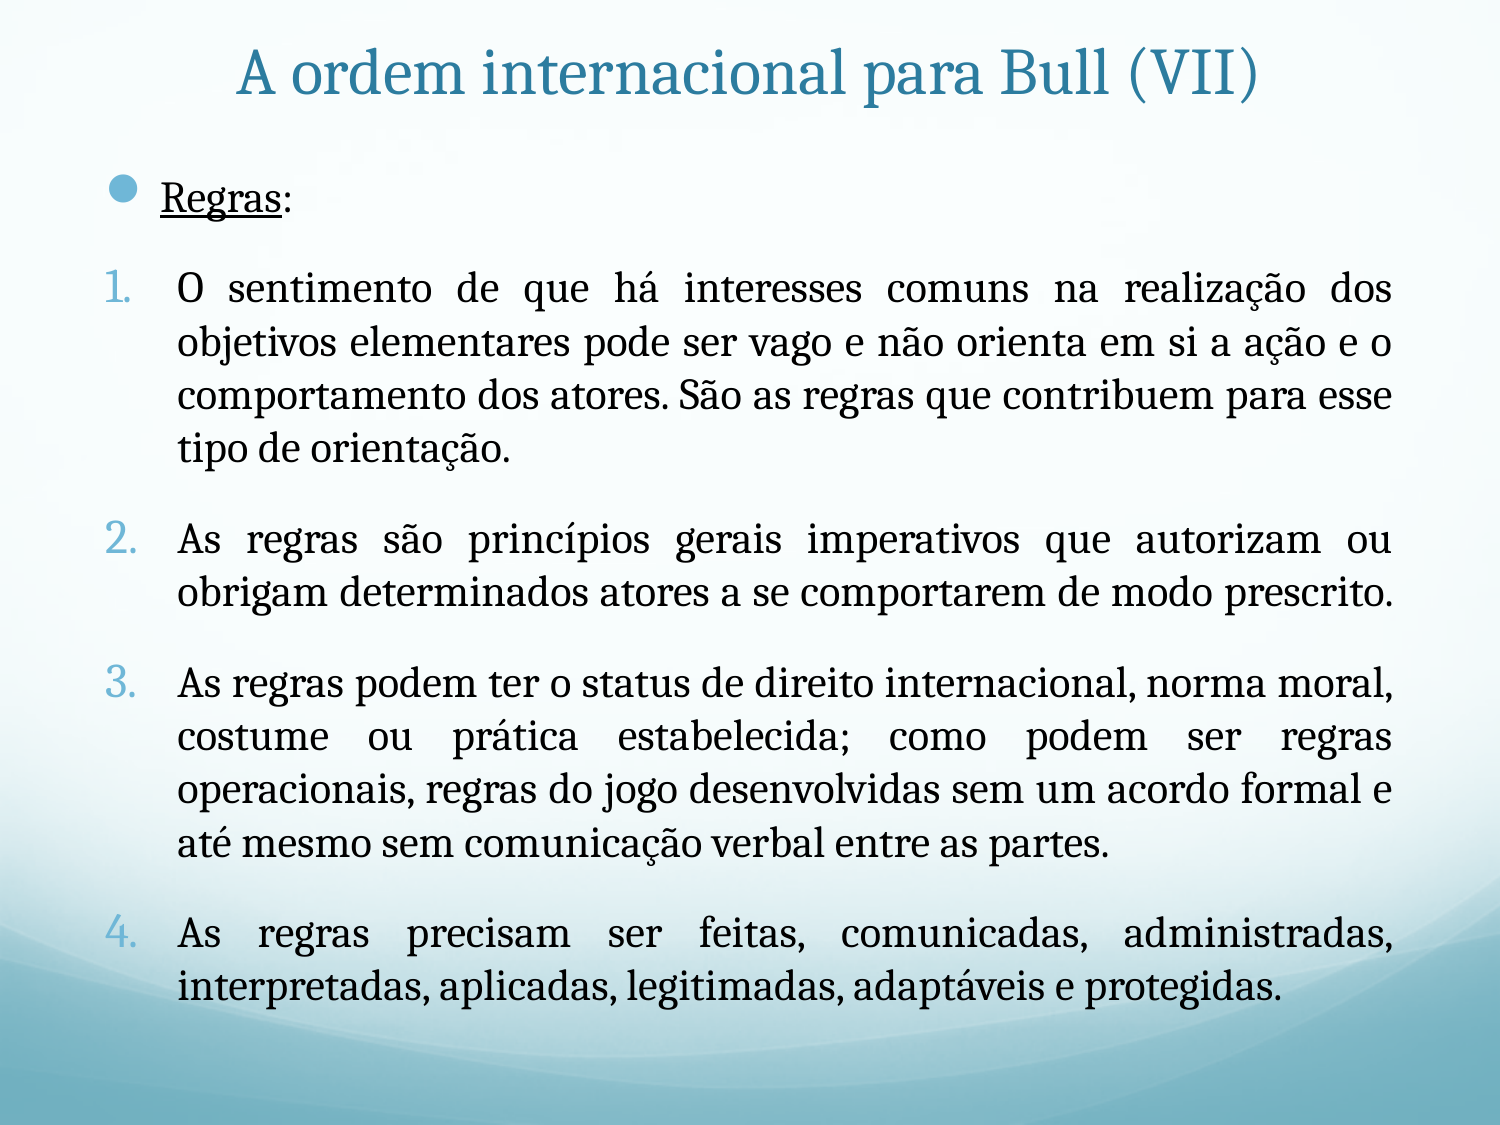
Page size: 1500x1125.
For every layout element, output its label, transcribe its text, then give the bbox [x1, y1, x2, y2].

title A ordem internacional para Bull (VII) [90, 17, 1410, 116]
list Regras: O sentimento de que há interesses comuns na realização dos objetivos elementares pode ser vago e não orienta em si a ação e o comportamento dos atores. São as regras que contribuem para esse tipo de orientação. As regras são princípios gerais imperativos que autorizam ou obrigam determinados atores a se comportarem de modo prescrito. As regras podem ter o status de direito internacional, norma moral, costume ou prática estabelecida; como podem ser regras operacionais, regras do jogo desenvolvidas sem um acordo formal e até mesmo sem comunicação verbal entre as partes. As regras precisam ser feitas, comunicadas, administradas, interpretadas, aplicadas, legitimadas, adaptáveis e protegidas. [90, 160, 1410, 1037]
